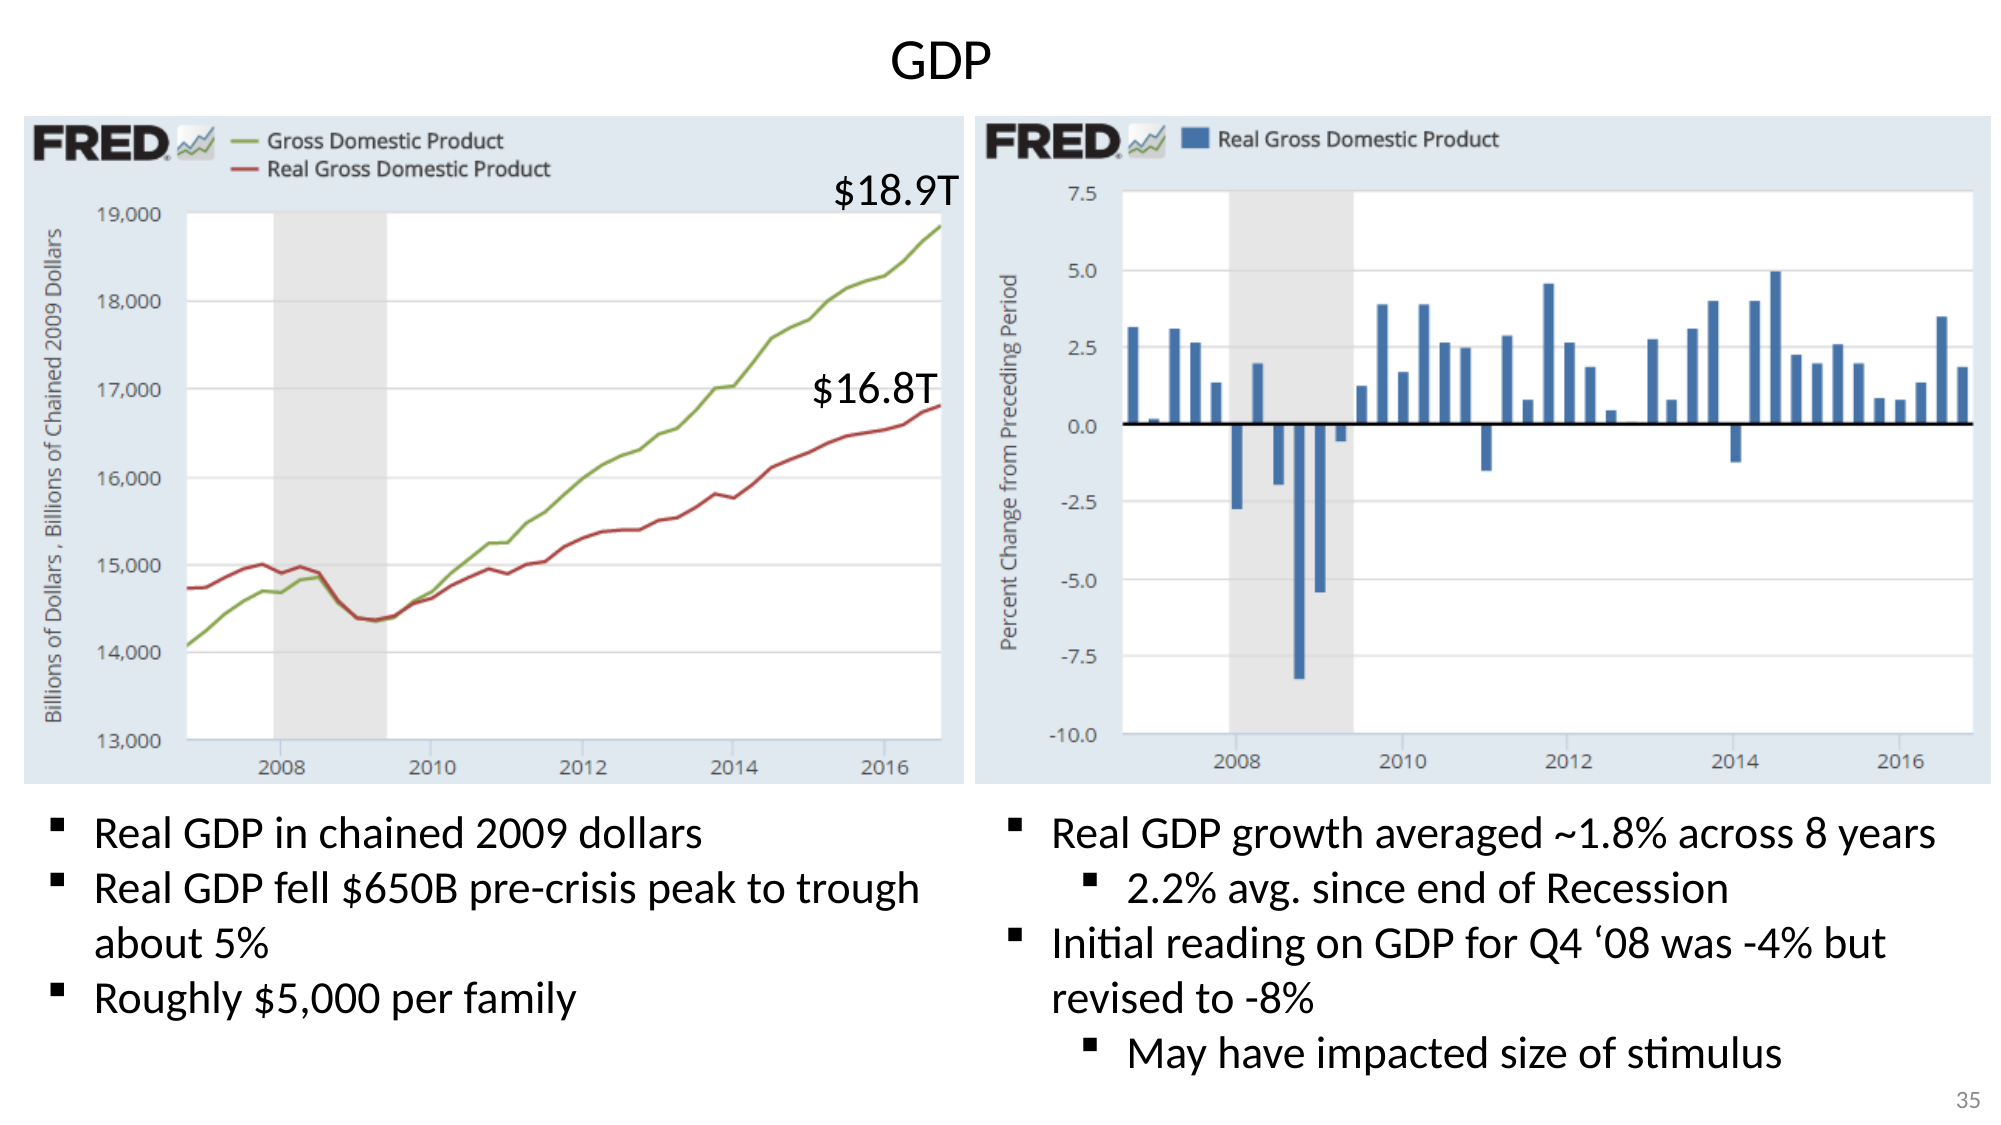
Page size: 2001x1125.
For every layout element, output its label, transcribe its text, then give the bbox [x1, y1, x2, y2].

picture [24, 116, 964, 784]
picture [975, 116, 1991, 784]
text_box Real GDP growth averaged ~1.8% across 8 years 2.2% avg. since end of Recession Initial reading on GDP for Q4 ‘08 was -4% but revised to -8% May have impacted size of stimulus [989, 795, 1972, 1086]
slide_number 35 [1546, 1068, 1997, 1125]
text_box GDP [875, 13, 1008, 99]
text_box $18.9T [964, 152, 975, 222]
text_box Real GDP in chained 2009 dollars Real GDP fell $650B pre-crisis peak to trough about 5% Roughly $5,000 per family [32, 795, 952, 1076]
